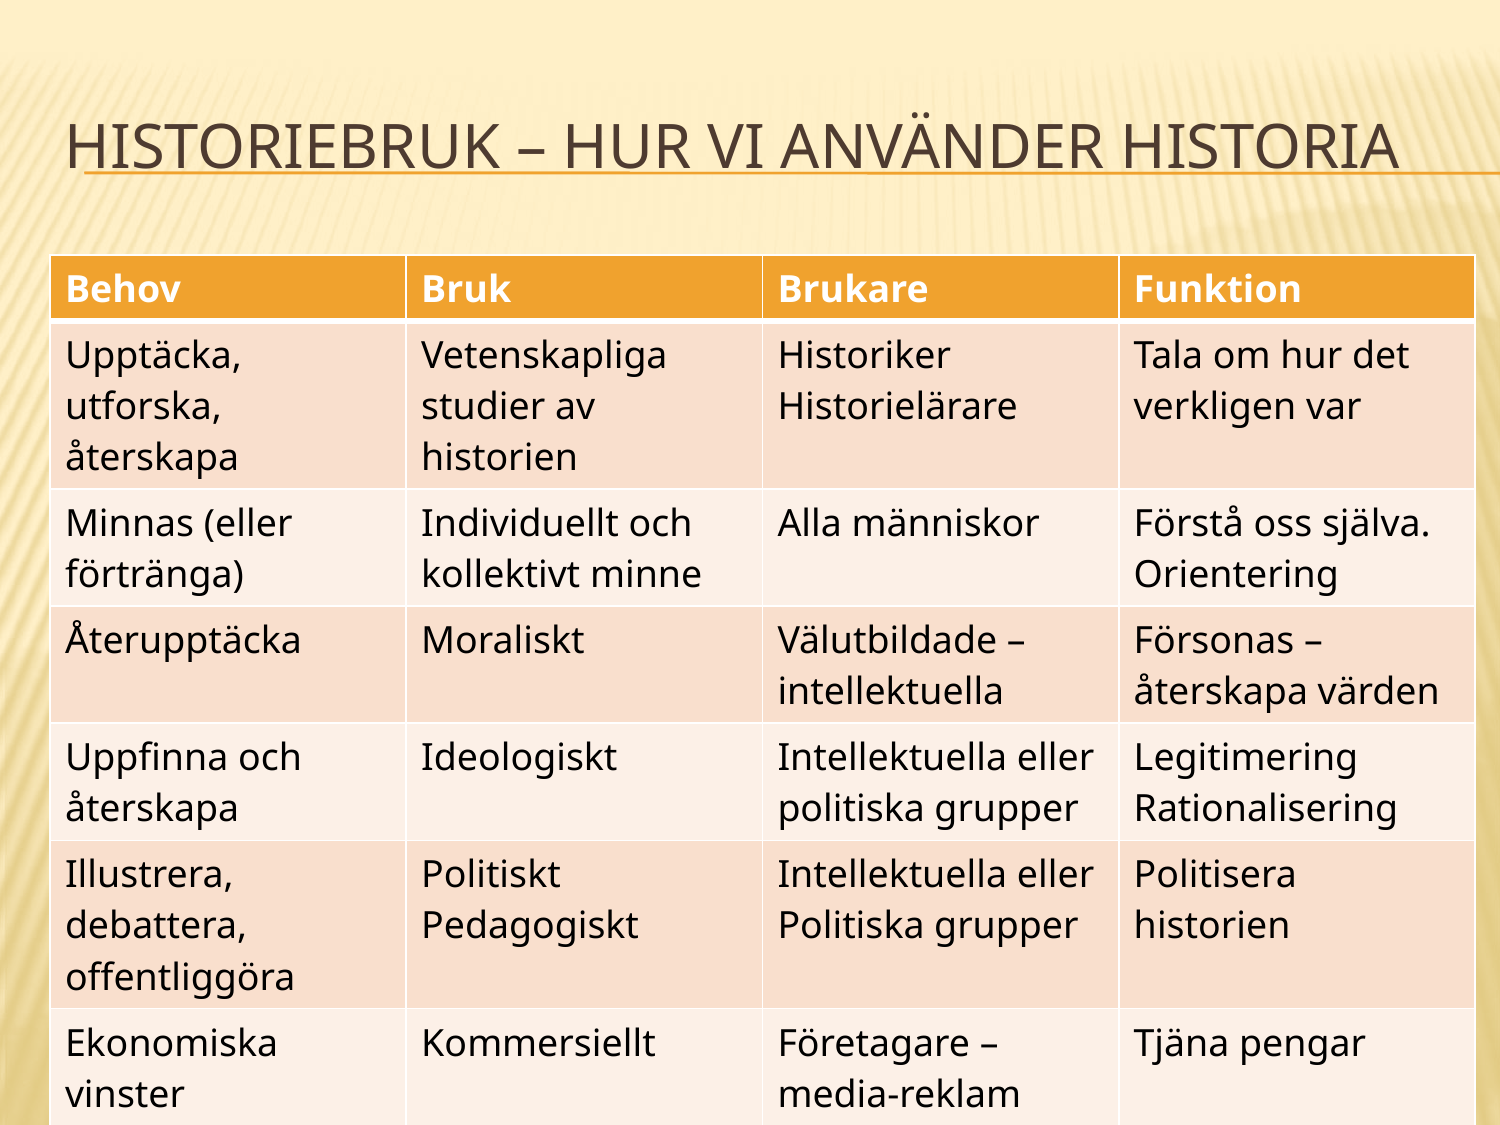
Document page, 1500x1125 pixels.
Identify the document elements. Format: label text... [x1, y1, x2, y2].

table_header Bruk [407, 256, 762, 318]
table_cell Intellektuella eller politiska grupper [763, 724, 1118, 840]
table_cell Politisera historien [1120, 841, 1474, 1008]
table_cell Moraliskt [407, 607, 762, 722]
table_cell Historiker Historielärare [763, 324, 1118, 488]
table_cell Uppfinna och återskapa [51, 724, 405, 840]
table_cell Individuellt och kollektivt minne [407, 490, 762, 605]
table_cell Välutbildade – intellektuella [763, 607, 1118, 722]
table_cell Legitimering Rationalisering [1120, 724, 1474, 840]
table_cell Vetenskapliga studier av historien [407, 324, 762, 488]
table_cell Ideologiskt [407, 724, 762, 840]
table_cell Företagare –media-reklam [763, 1009, 1118, 1125]
table_header Brukare [763, 256, 1118, 318]
table_cell Förstå oss själva. Orientering [1120, 490, 1474, 605]
table_cell Illustrera, debattera, offentliggöra [51, 841, 405, 1008]
table_cell Återupptäcka [51, 607, 405, 722]
title Historiebruk – hur vi använder historia [50, 75, 1475, 213]
table_header Funktion [1120, 256, 1474, 318]
table_cell Försonas – återskapa värden [1120, 607, 1474, 722]
table_cell Ekonomiska vinster [51, 1009, 405, 1125]
table_cell Politiskt Pedagogiskt [407, 841, 762, 1008]
table_cell Tjäna pengar [1120, 1009, 1474, 1125]
table_cell Tala om hur det verkligen var [1120, 324, 1474, 488]
table_cell Minnas (eller förtränga) [51, 490, 405, 605]
table_cell Intellektuella eller Politiska grupper [763, 841, 1118, 1008]
table_cell Alla människor [763, 490, 1118, 605]
table_cell Kommersiellt [407, 1009, 762, 1125]
table_header Behov [51, 256, 405, 318]
table_cell Upptäcka, utforska, återskapa [51, 324, 405, 488]
